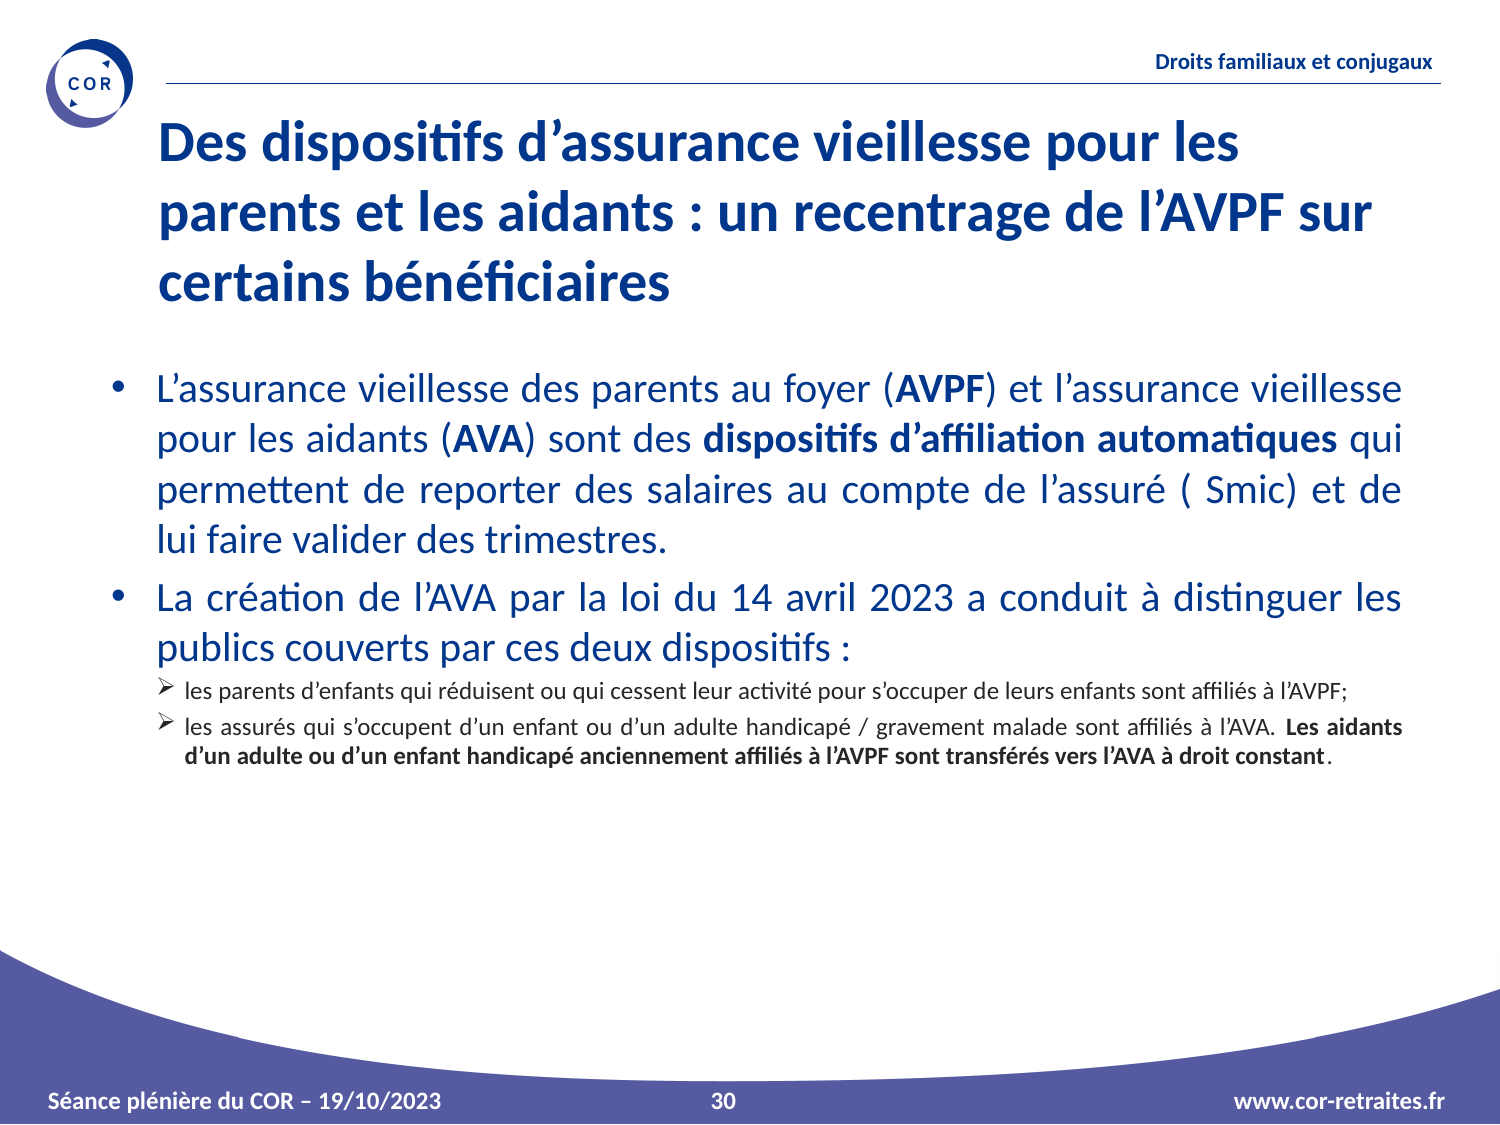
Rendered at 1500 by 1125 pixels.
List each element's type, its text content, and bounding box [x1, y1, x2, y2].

list Des dispositifs d’assurance vieillesse pour les parents et les aidants : un recentrage de l’AVPF sur certains bénéficiaires [143, 95, 1439, 207]
picture [46, 39, 133, 128]
slide_number 30 [675, 1076, 772, 1114]
picture [0, 950, 1500, 1124]
